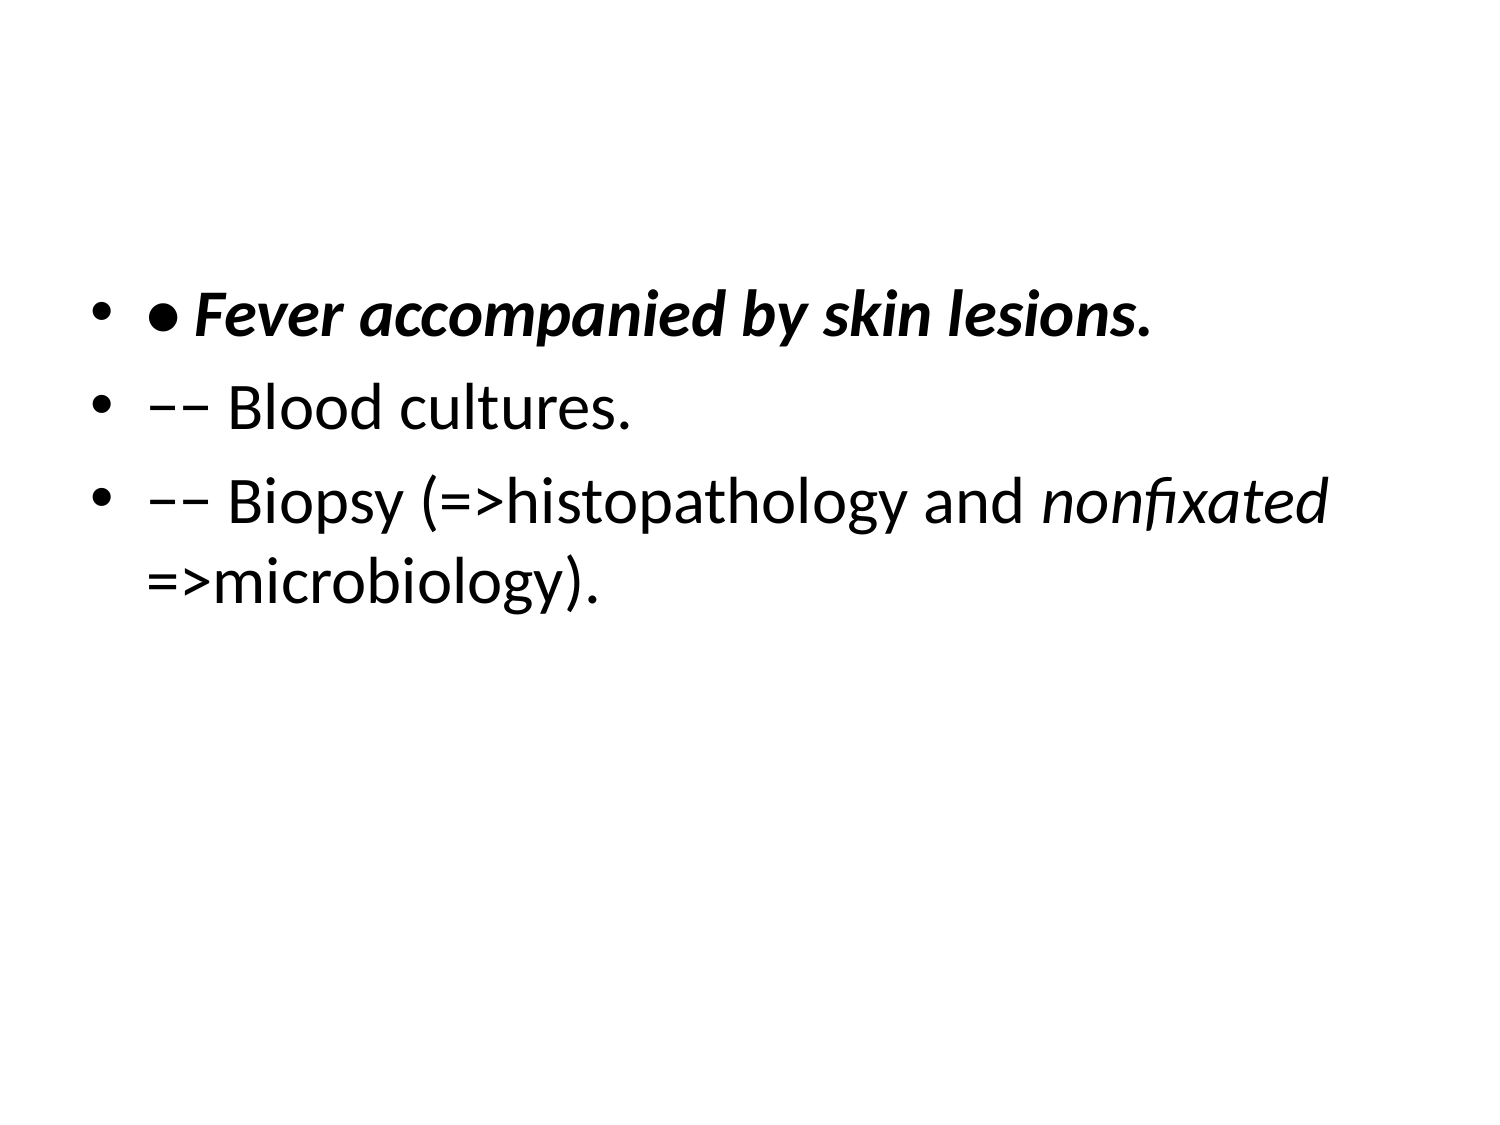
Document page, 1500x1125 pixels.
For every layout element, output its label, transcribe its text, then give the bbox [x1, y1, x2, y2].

list • Fever accompanied by skin lesions. −− Blood cultures. −− Biopsy (=>histopathology and nonfixated =>microbiology). [75, 262, 1425, 1005]
